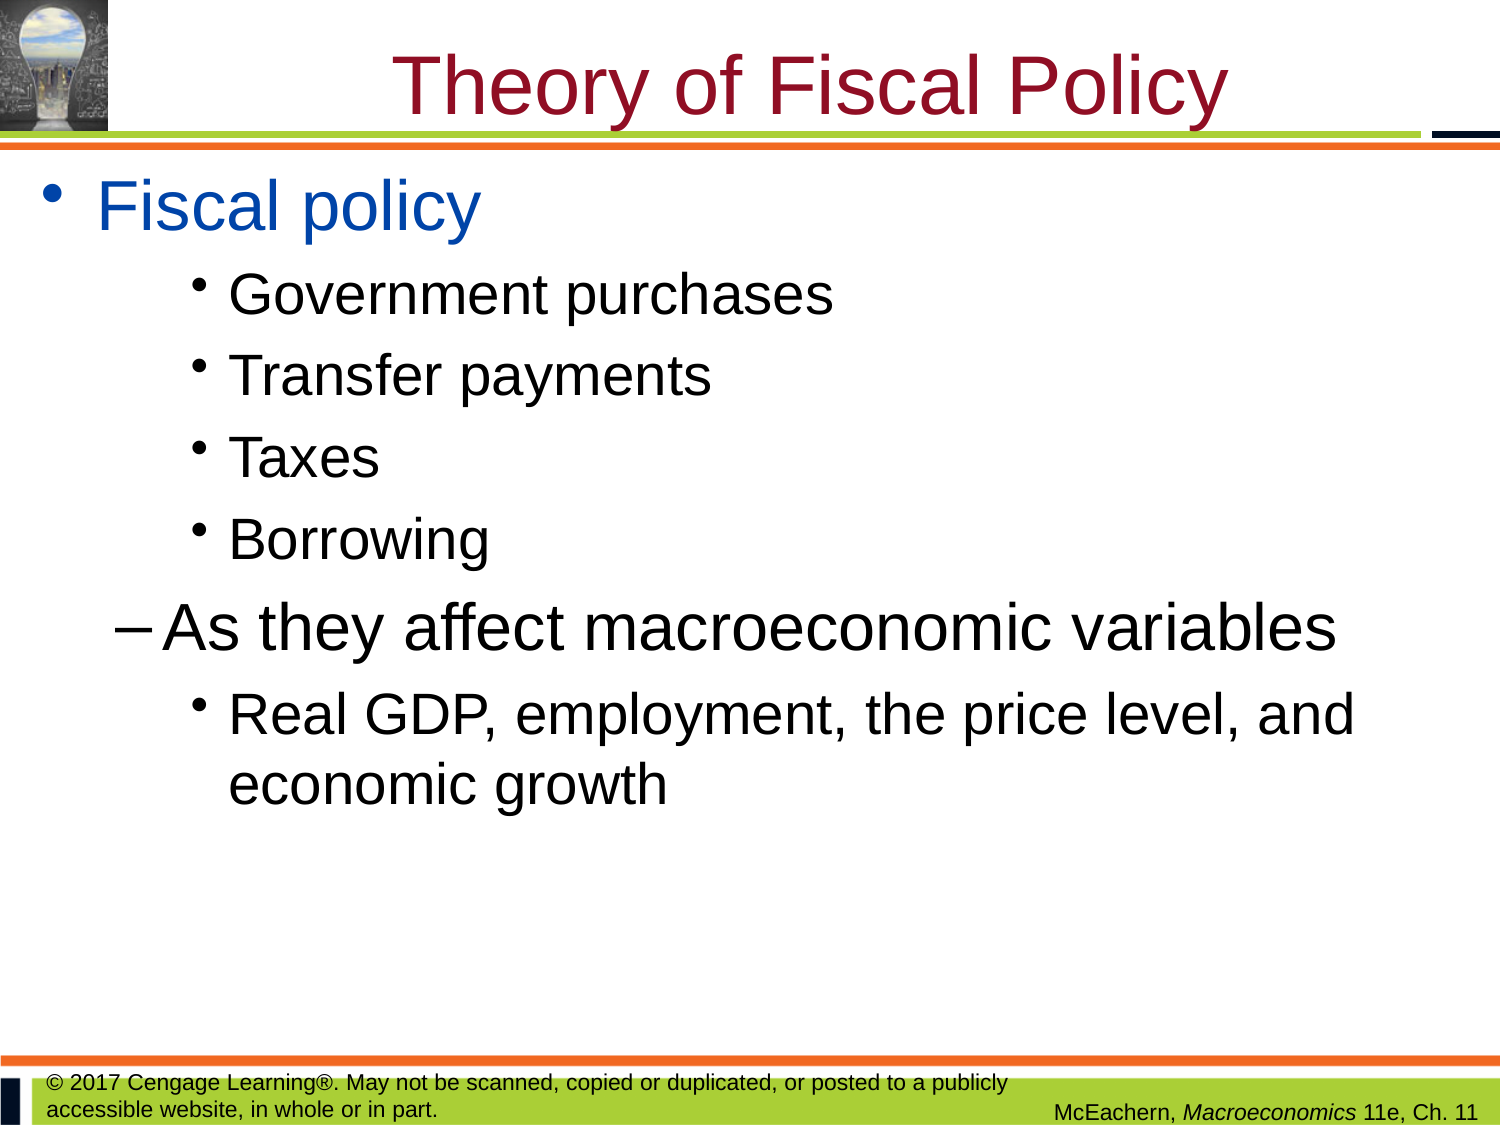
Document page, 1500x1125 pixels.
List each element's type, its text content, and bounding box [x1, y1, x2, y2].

picture [2, 1056, 1500, 1124]
title Theory of Fiscal Policy [120, 9, 1500, 152]
footer © 2017 Cengage Learning®. May not be scanned, copied or duplicated, or posted to a publicly accessible website, in whole or in part. [31, 1065, 1048, 1125]
list Fiscal policy Government purchases Transfer payments Taxes Borrowing As they affect macroeconomic variables Real GDP, employment, the price level, and economic growth [25, 151, 1475, 1058]
picture [0, 0, 120, 150]
